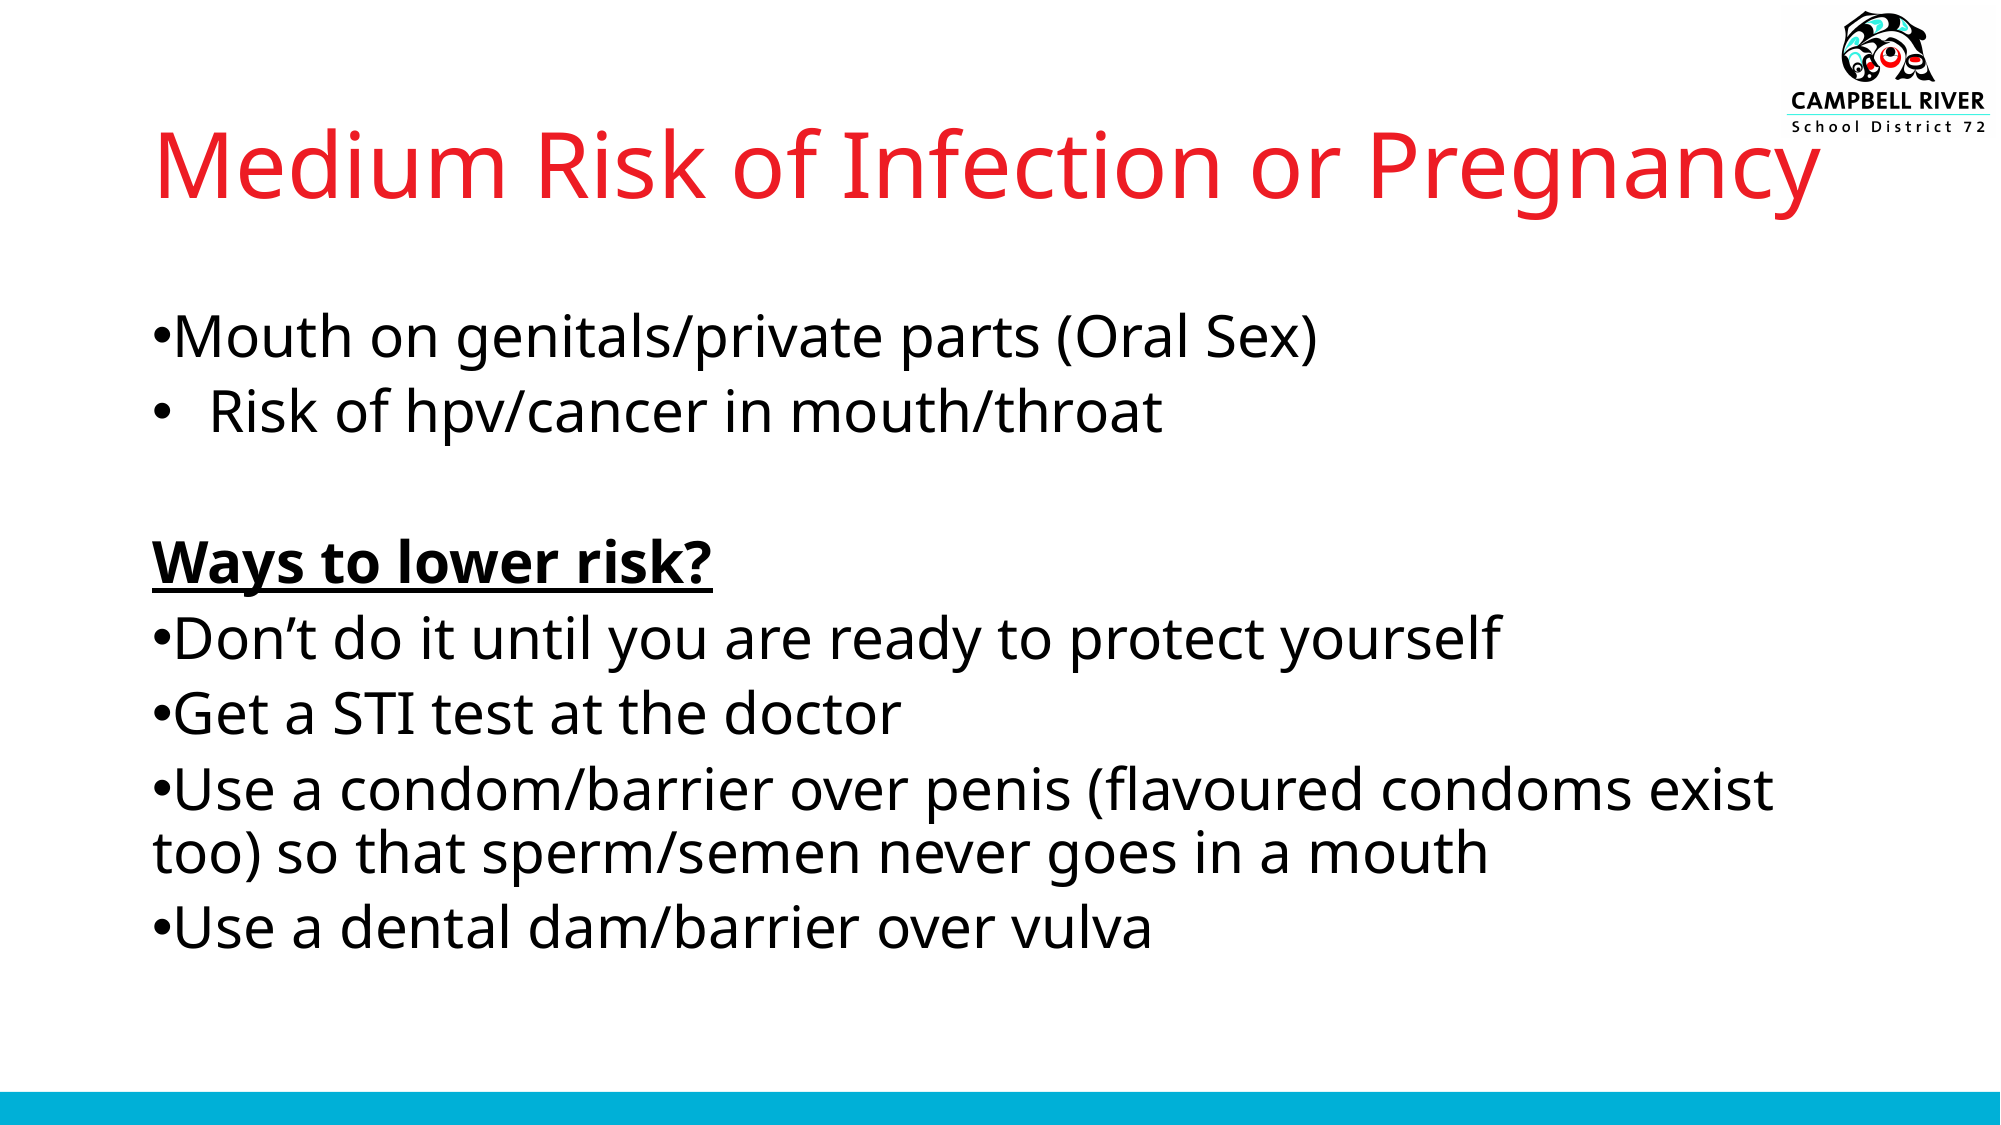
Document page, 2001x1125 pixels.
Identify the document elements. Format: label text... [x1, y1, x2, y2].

text_box Mouth on genitals/private parts (Oral Sex) Risk of hpv/cancer in mouth/throat Ways to lower risk? Don’t do it until you are ready to protect yourself Get a STI test at the doctor Use a condom/barrier over penis (flavoured condoms exist too) so that sperm/semen never goes in a mouth Use a dental dam/barrier over vulva [137, 299, 1863, 1014]
picture [1781, 5, 1996, 138]
title Medium Risk of Infection or Pregnancy [137, 59, 1863, 278]
